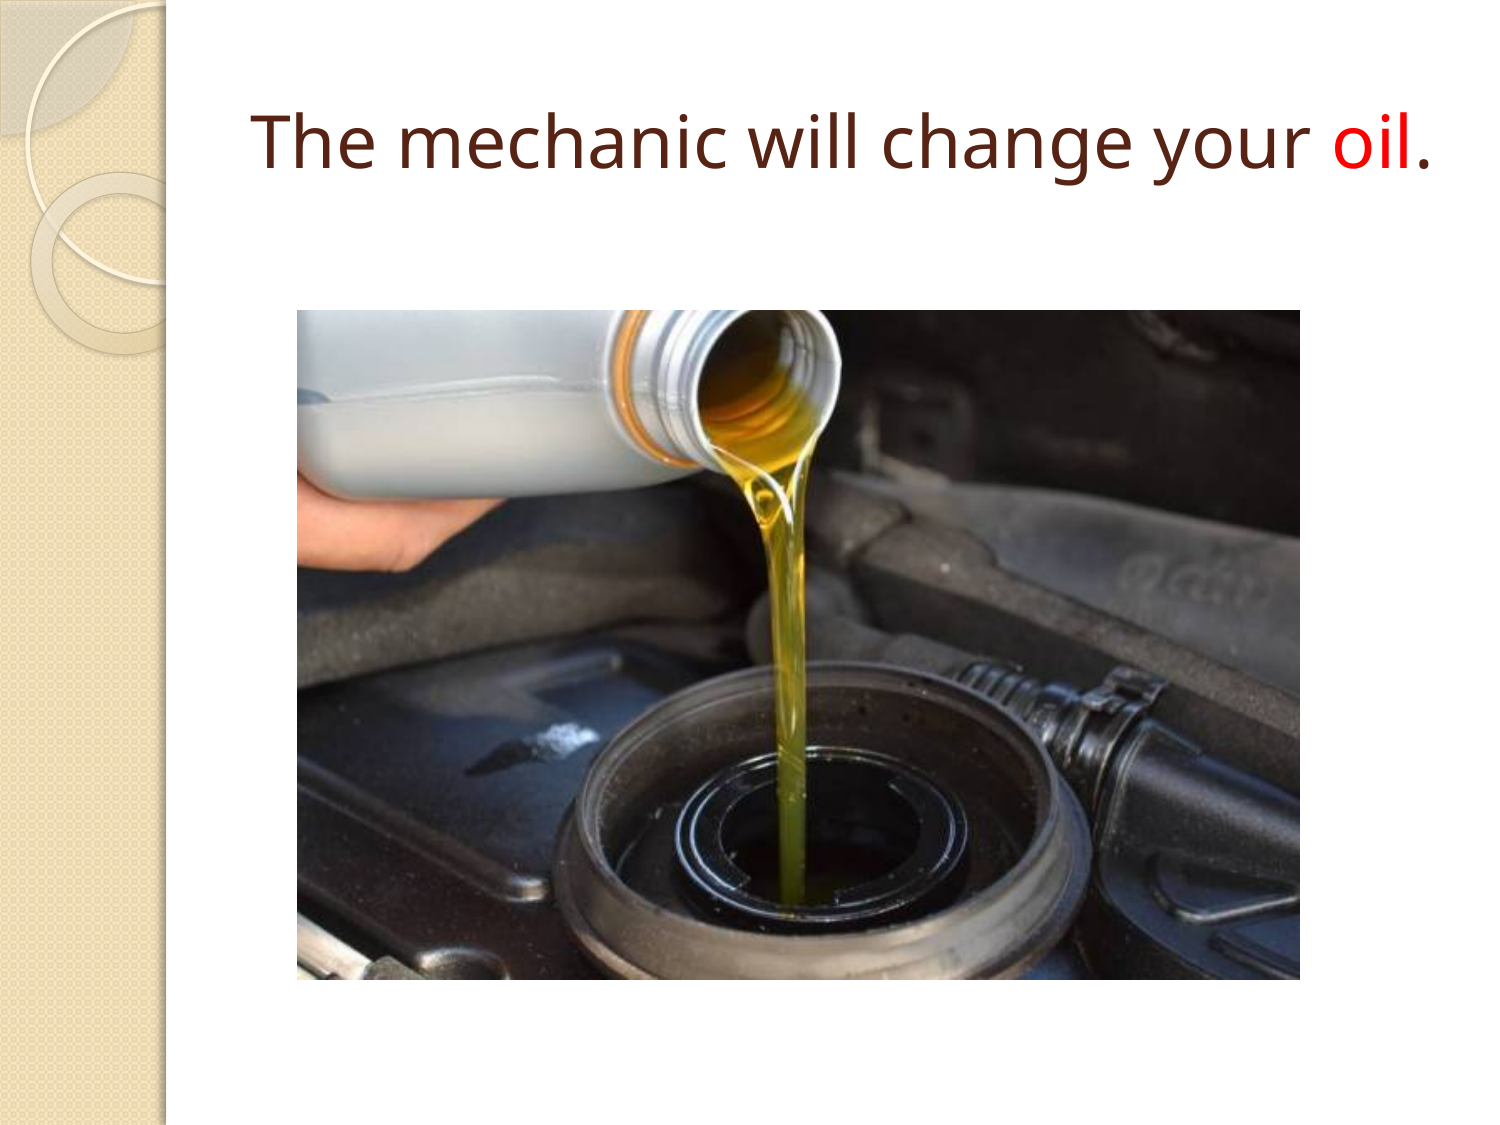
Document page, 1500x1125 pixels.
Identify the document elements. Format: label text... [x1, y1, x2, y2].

title The mechanic will change your oil. [235, 45, 1466, 233]
picture [296, 310, 1300, 980]
